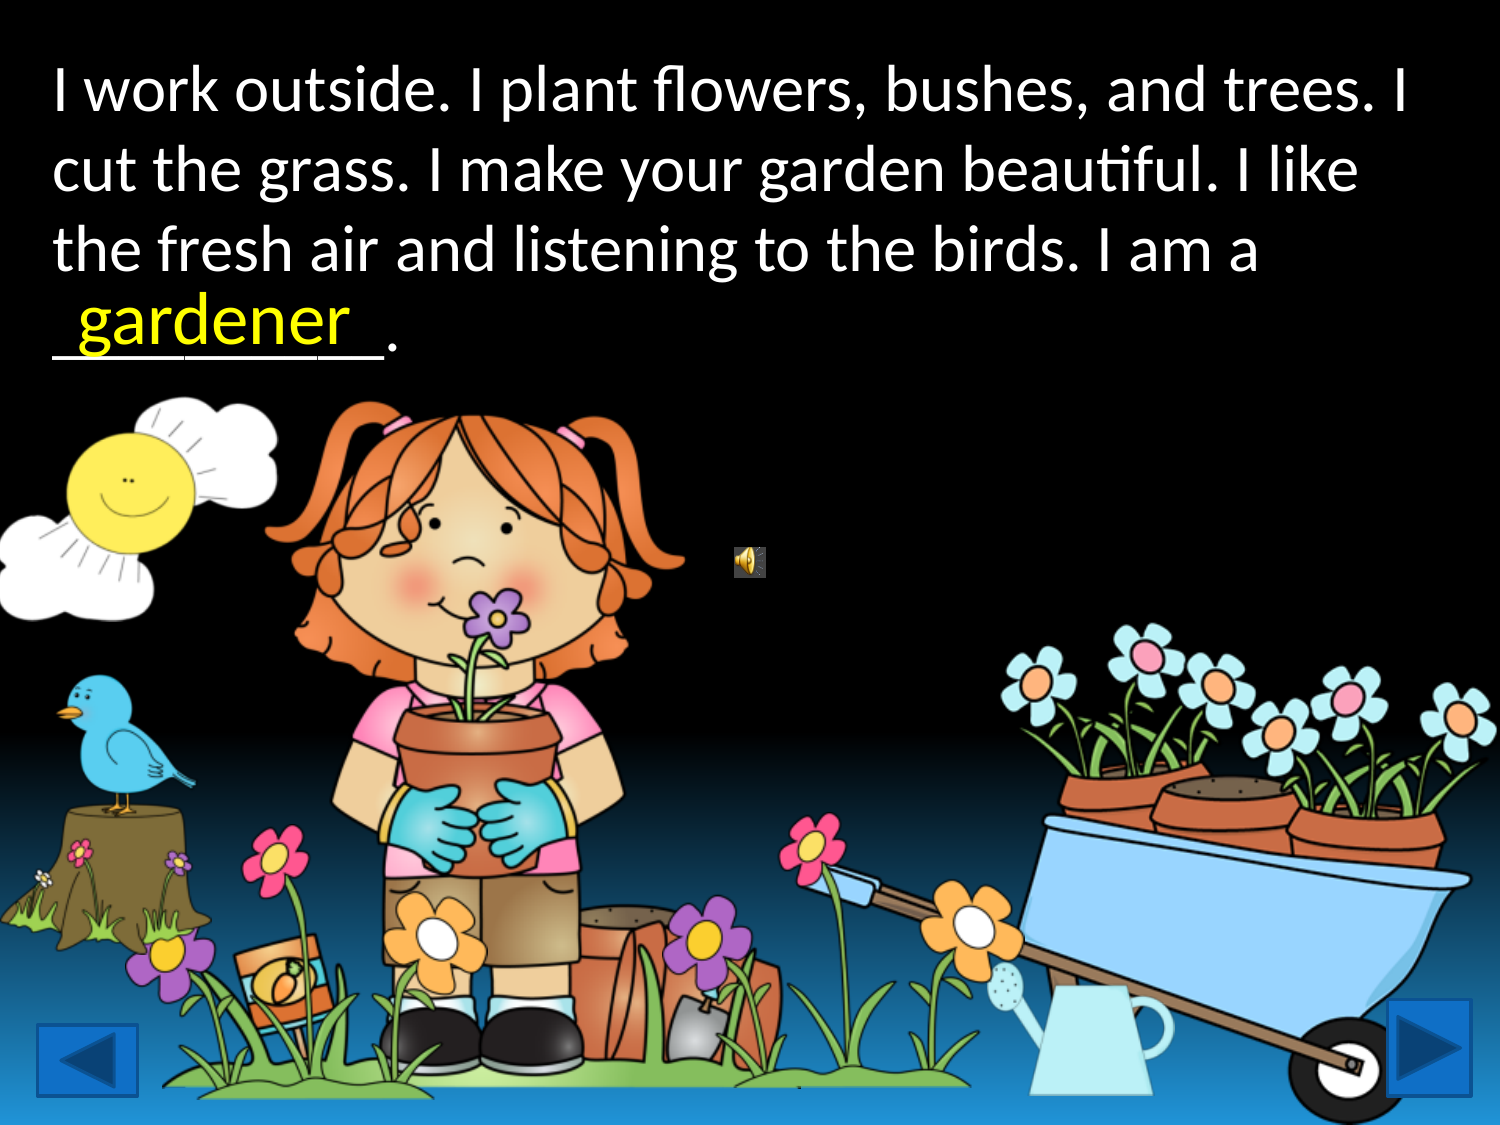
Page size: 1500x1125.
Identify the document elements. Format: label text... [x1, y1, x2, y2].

picture [796, 619, 1500, 1125]
text_box gardener [62, 262, 439, 368]
picture [162, 399, 802, 1089]
picture [987, 962, 1176, 1097]
picture [0, 396, 279, 623]
picture [124, 824, 488, 1101]
picture [0, 674, 212, 956]
text_box [36, 1023, 116, 1098]
text_box I work outside. I plant flowers, bushes, and trees. I cut the grass. I make your garden beautiful. I like the fresh air and listening to the birds. I am a __________. [37, 37, 1450, 372]
picture [661, 811, 1026, 1088]
